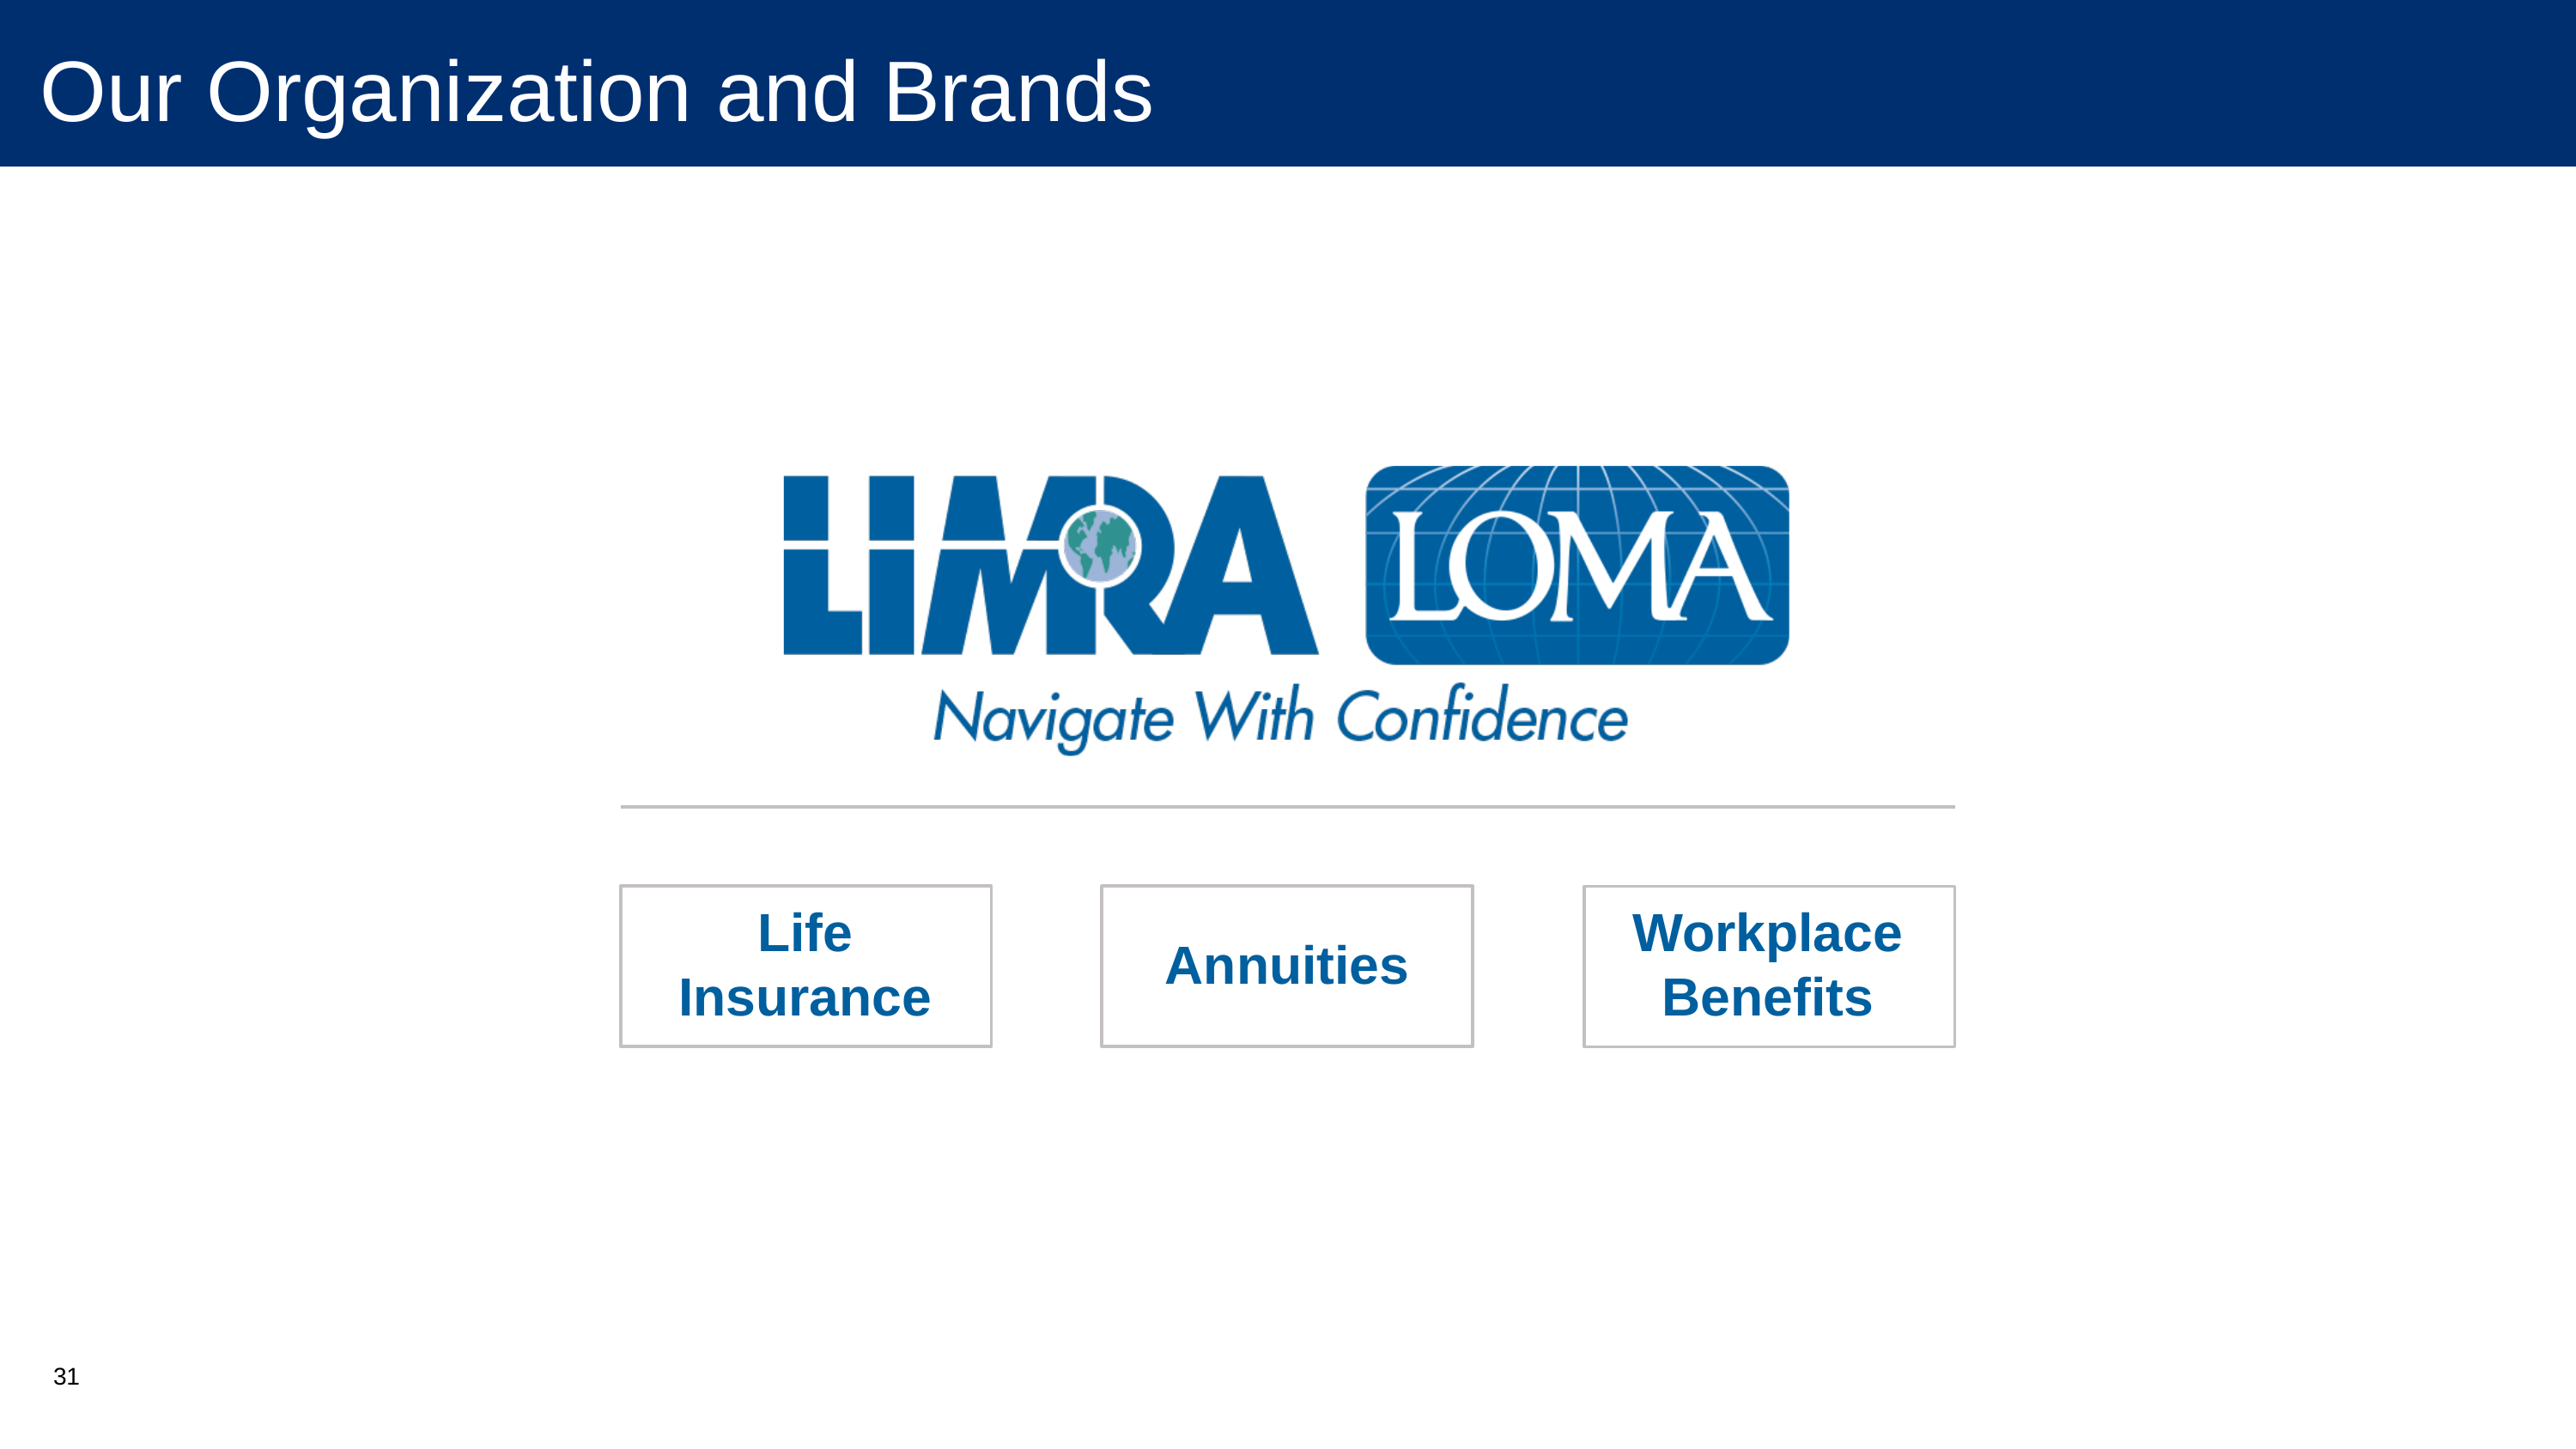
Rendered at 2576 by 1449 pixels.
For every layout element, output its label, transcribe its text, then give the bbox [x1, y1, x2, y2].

picture [776, 458, 1800, 761]
title Our Organization and Brands [1, 0, 2576, 182]
slide_number 31 [40, 1355, 135, 1432]
